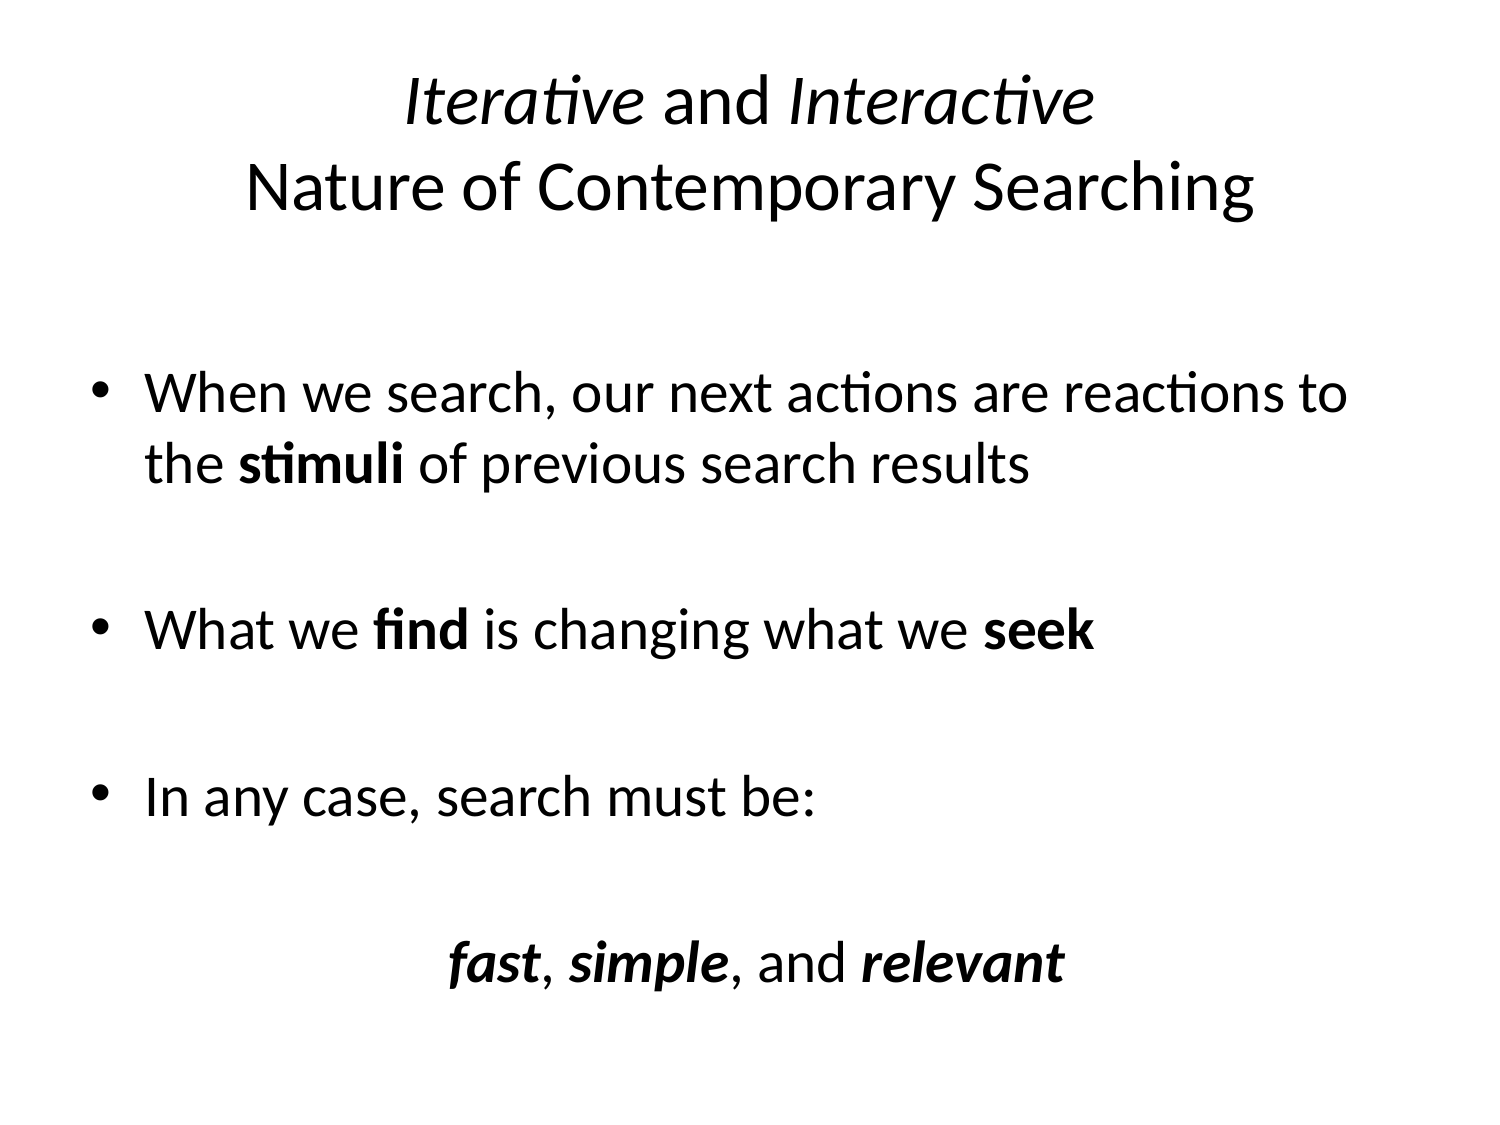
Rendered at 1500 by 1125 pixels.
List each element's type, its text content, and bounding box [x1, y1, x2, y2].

title Iterative and Interactive Nature of Contemporary Searching [75, 45, 1425, 233]
list When we search, our next actions are reactions to the stimuli of previous search results What we find is changing what we seek In any case, search must be: fast, simple, and relevant [75, 262, 1425, 1005]
